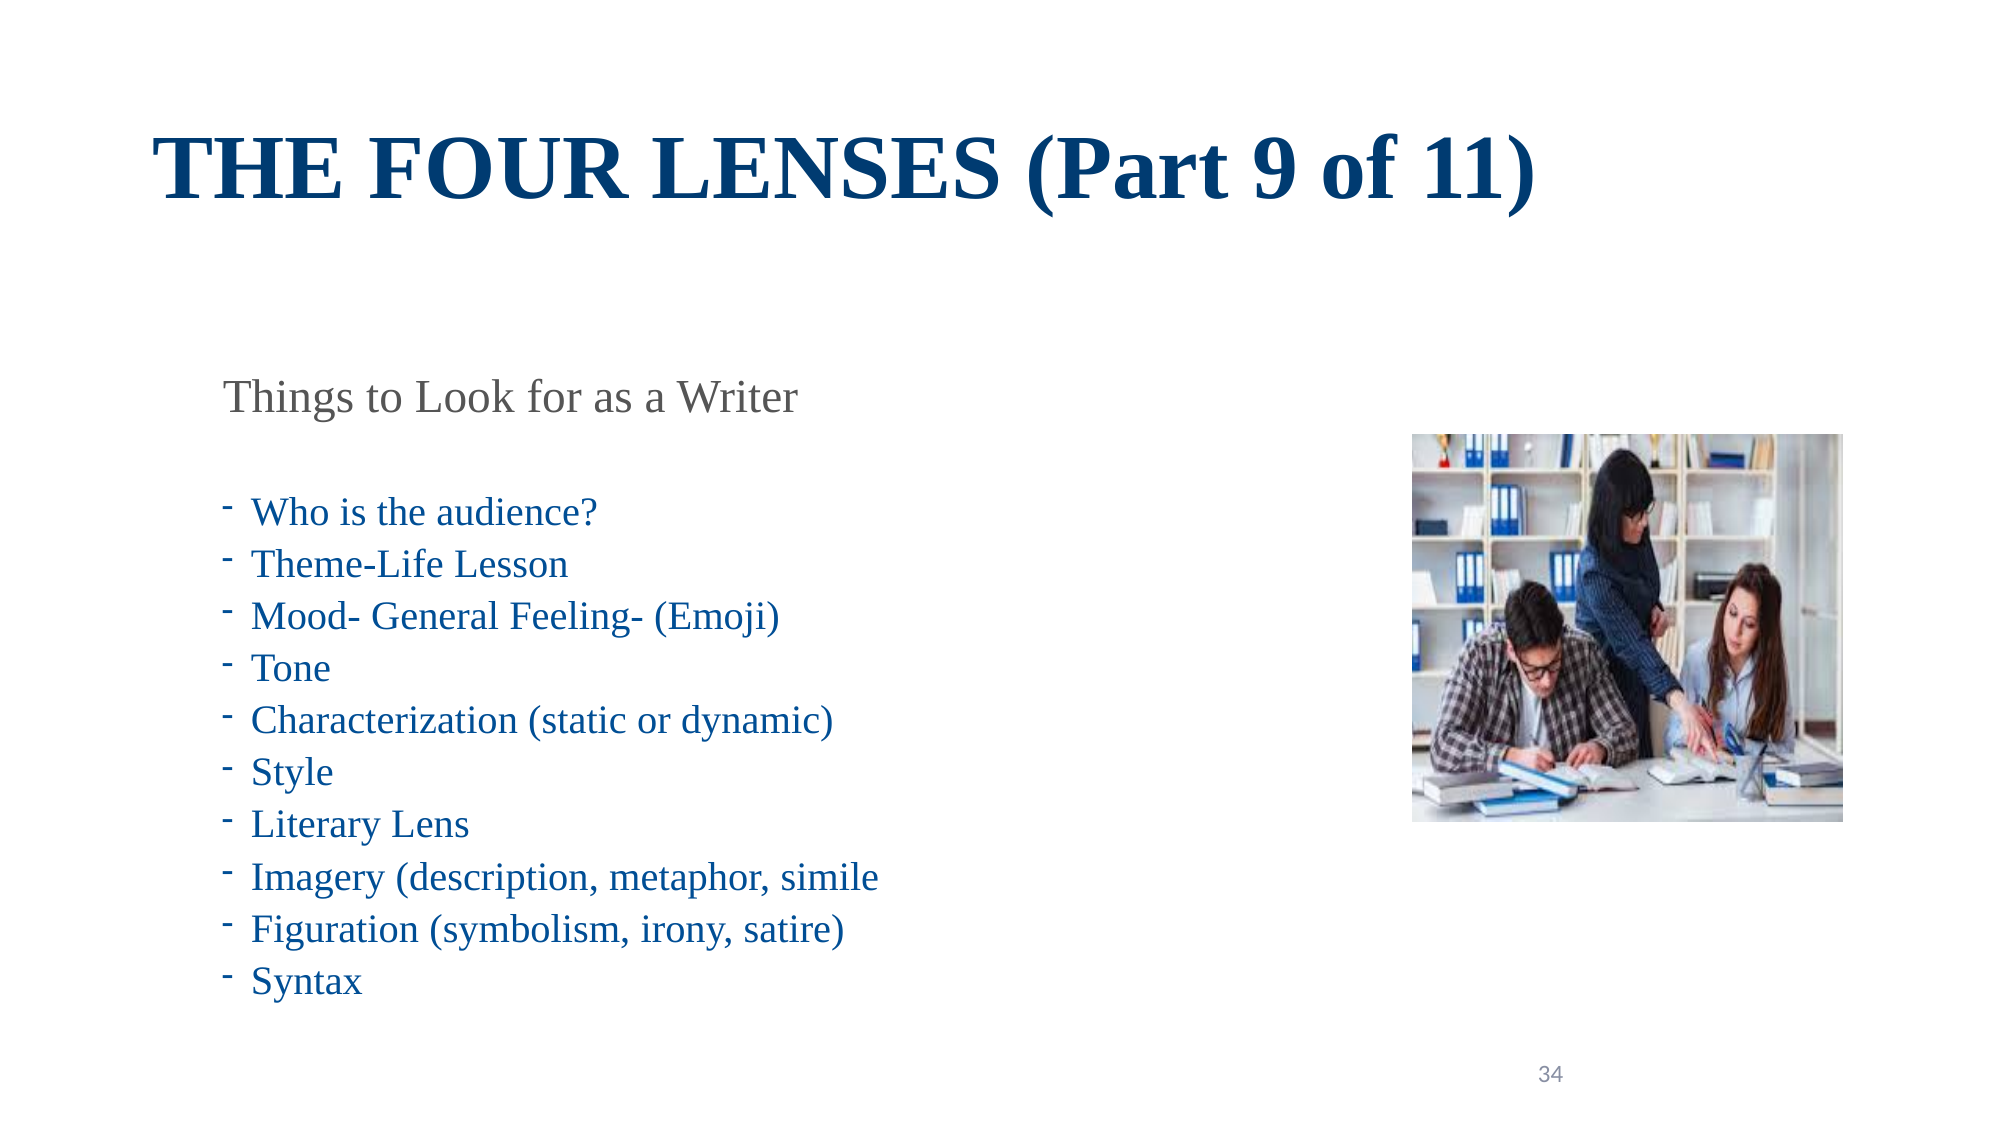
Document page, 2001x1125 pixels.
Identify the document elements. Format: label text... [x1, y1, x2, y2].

title THE FOUR LENSES (Part 9 of 11) [137, 59, 1863, 278]
slide_number 34 [1412, 1042, 1579, 1103]
picture [1412, 434, 1843, 822]
list Things to Look for as a Writer Who is the audience? Theme-Life Lesson Mood- General Feeling- (Emoji) Tone Characterization (static or dynamic) Style Literary Lens Imagery (description, metaphor, simile Figuration (symbolism, irony, satire) Syntax [137, 299, 1863, 1014]
